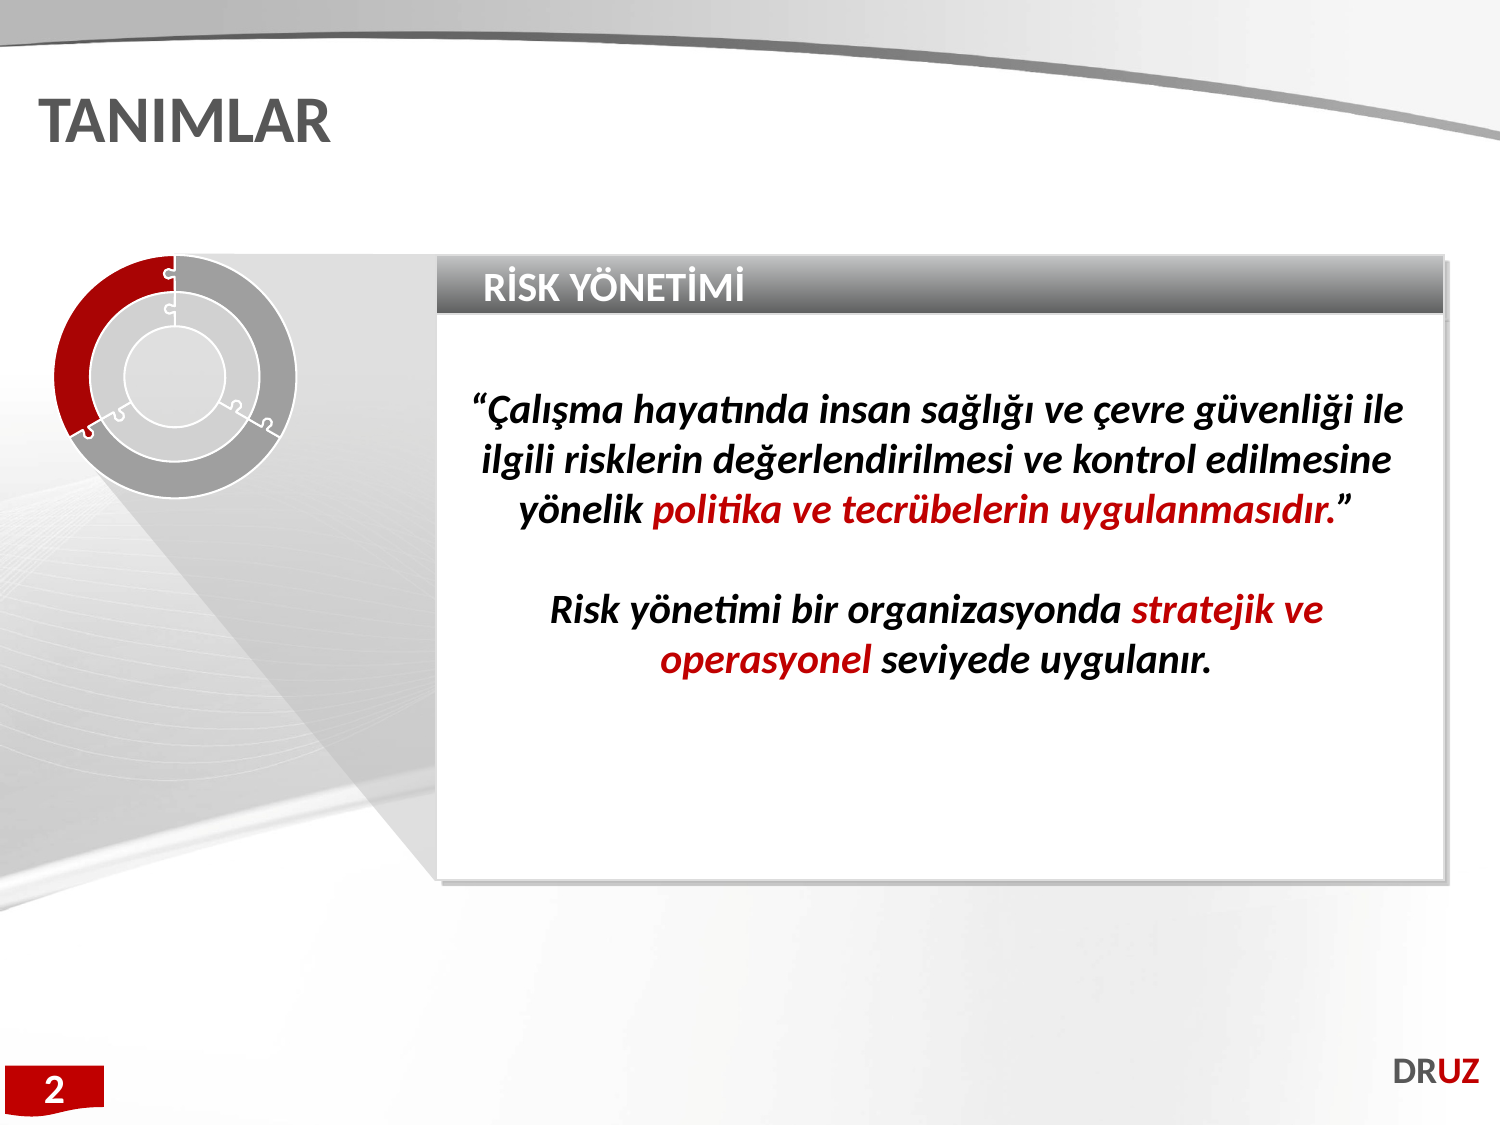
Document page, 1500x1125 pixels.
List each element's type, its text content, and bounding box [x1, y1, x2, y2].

text_box DRUZ [1379, 1046, 1480, 1125]
text_box RİSK YÖNETİMİ [435, 255, 1444, 314]
picture [0, 0, 1500, 1125]
text_box “Çalışma hayatında insan sağlığı ve çevre güvenliği ile ilgili risklerin değerlendirilmesi ve kontrol edilmesine yönelik politika ve tecrübelerin uygulanmasıdır.” Risk yönetimi bir organizasyonda stratejik ve operasyonel seviyede uygulanır. [435, 314, 1444, 881]
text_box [52, 254, 297, 499]
table_cell TAŞIMA [442, 321, 1449, 885]
text_box TANIMLAR [38, 67, 1485, 174]
text_box 2 [3, 1063, 106, 1119]
text_box [125, 253, 436, 882]
table_cell TAŞIMA [1444, 261, 1449, 317]
